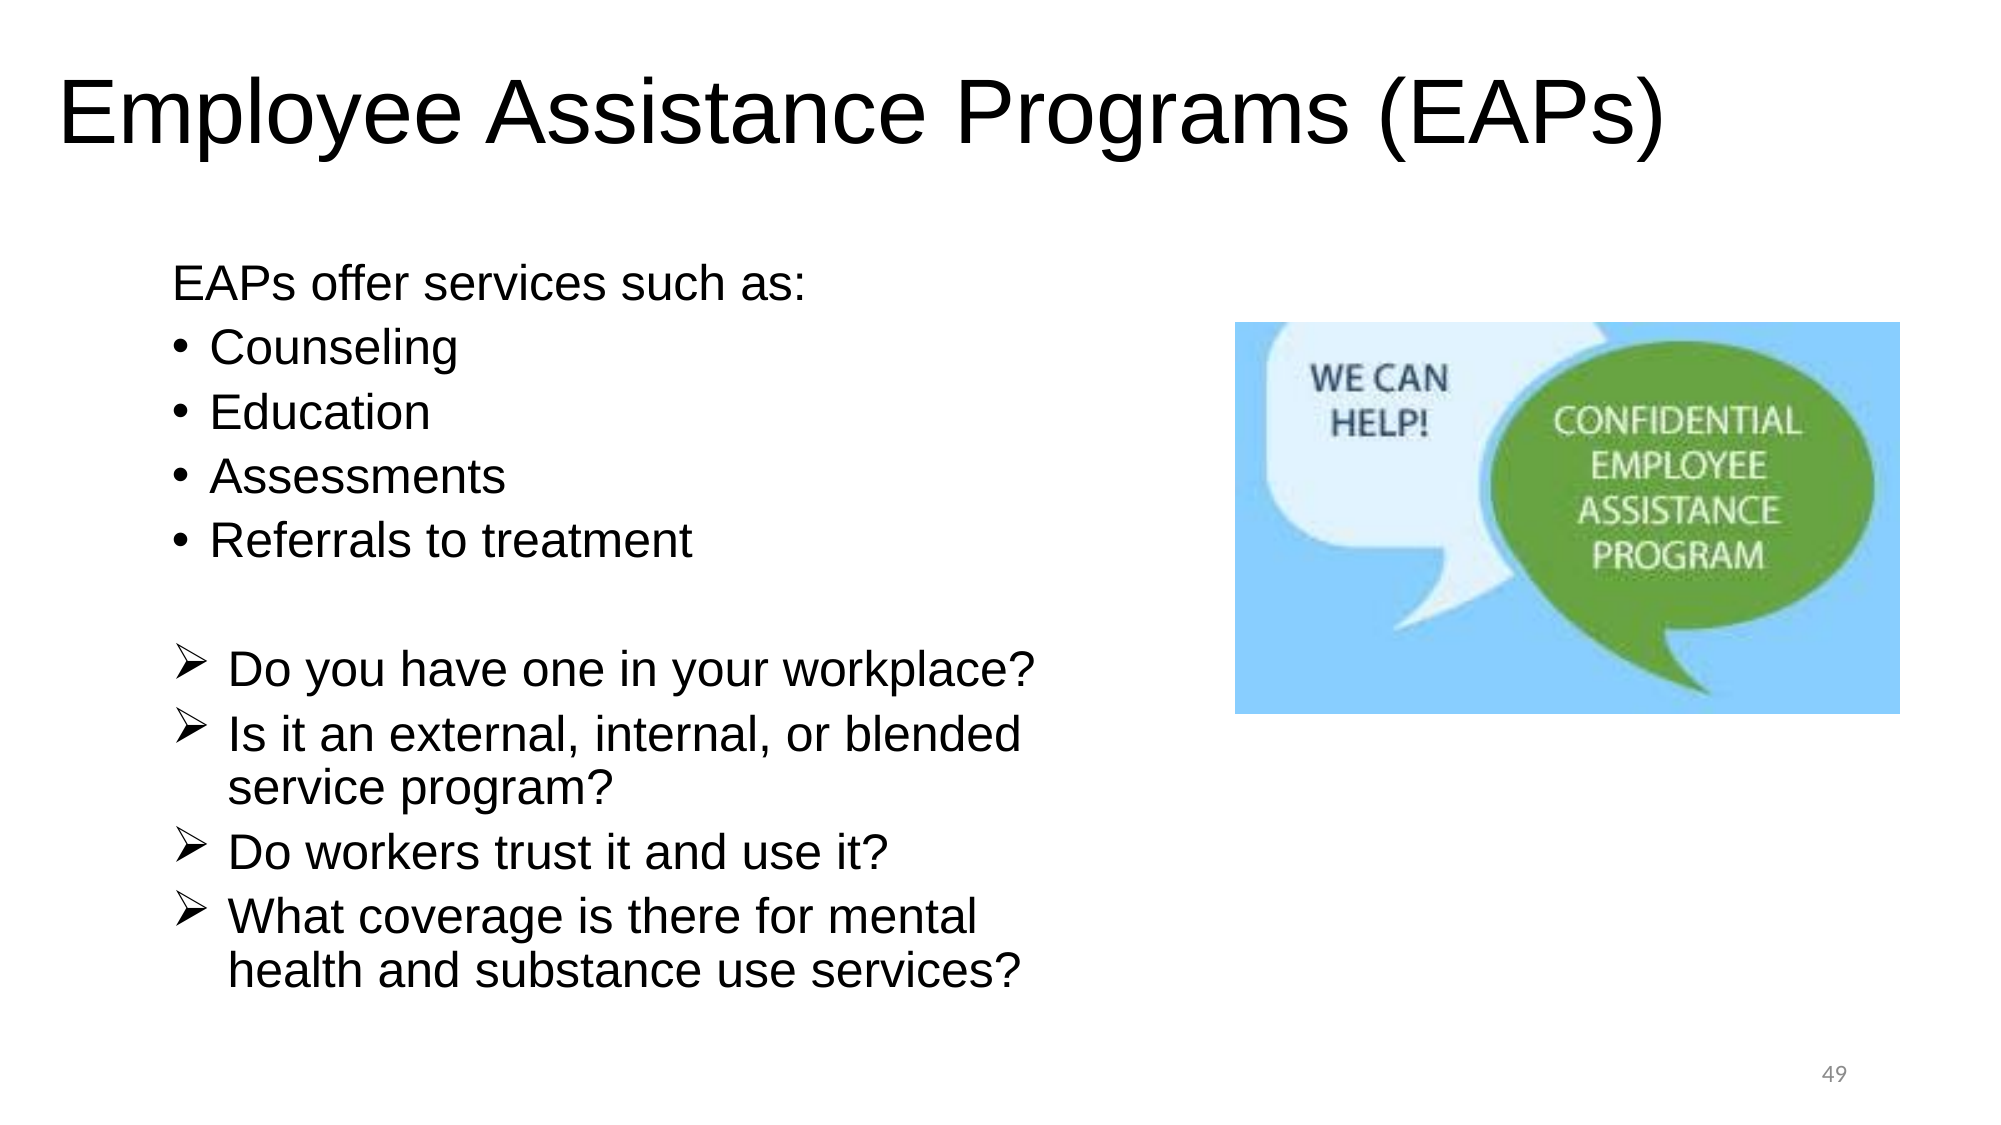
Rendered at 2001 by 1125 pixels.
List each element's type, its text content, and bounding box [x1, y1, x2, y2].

list EAPs offer services such as: Counseling Education Assessments Referrals to treatment Do you have one in your workplace? Is it an external, internal, or blended service program? Do workers trust it and use it? What coverage is there for mental health and substance use services? [81, 249, 1136, 1030]
title Employee Assistance Programs (EAPs) [41, 44, 1842, 183]
picture [1235, 322, 1900, 1103]
